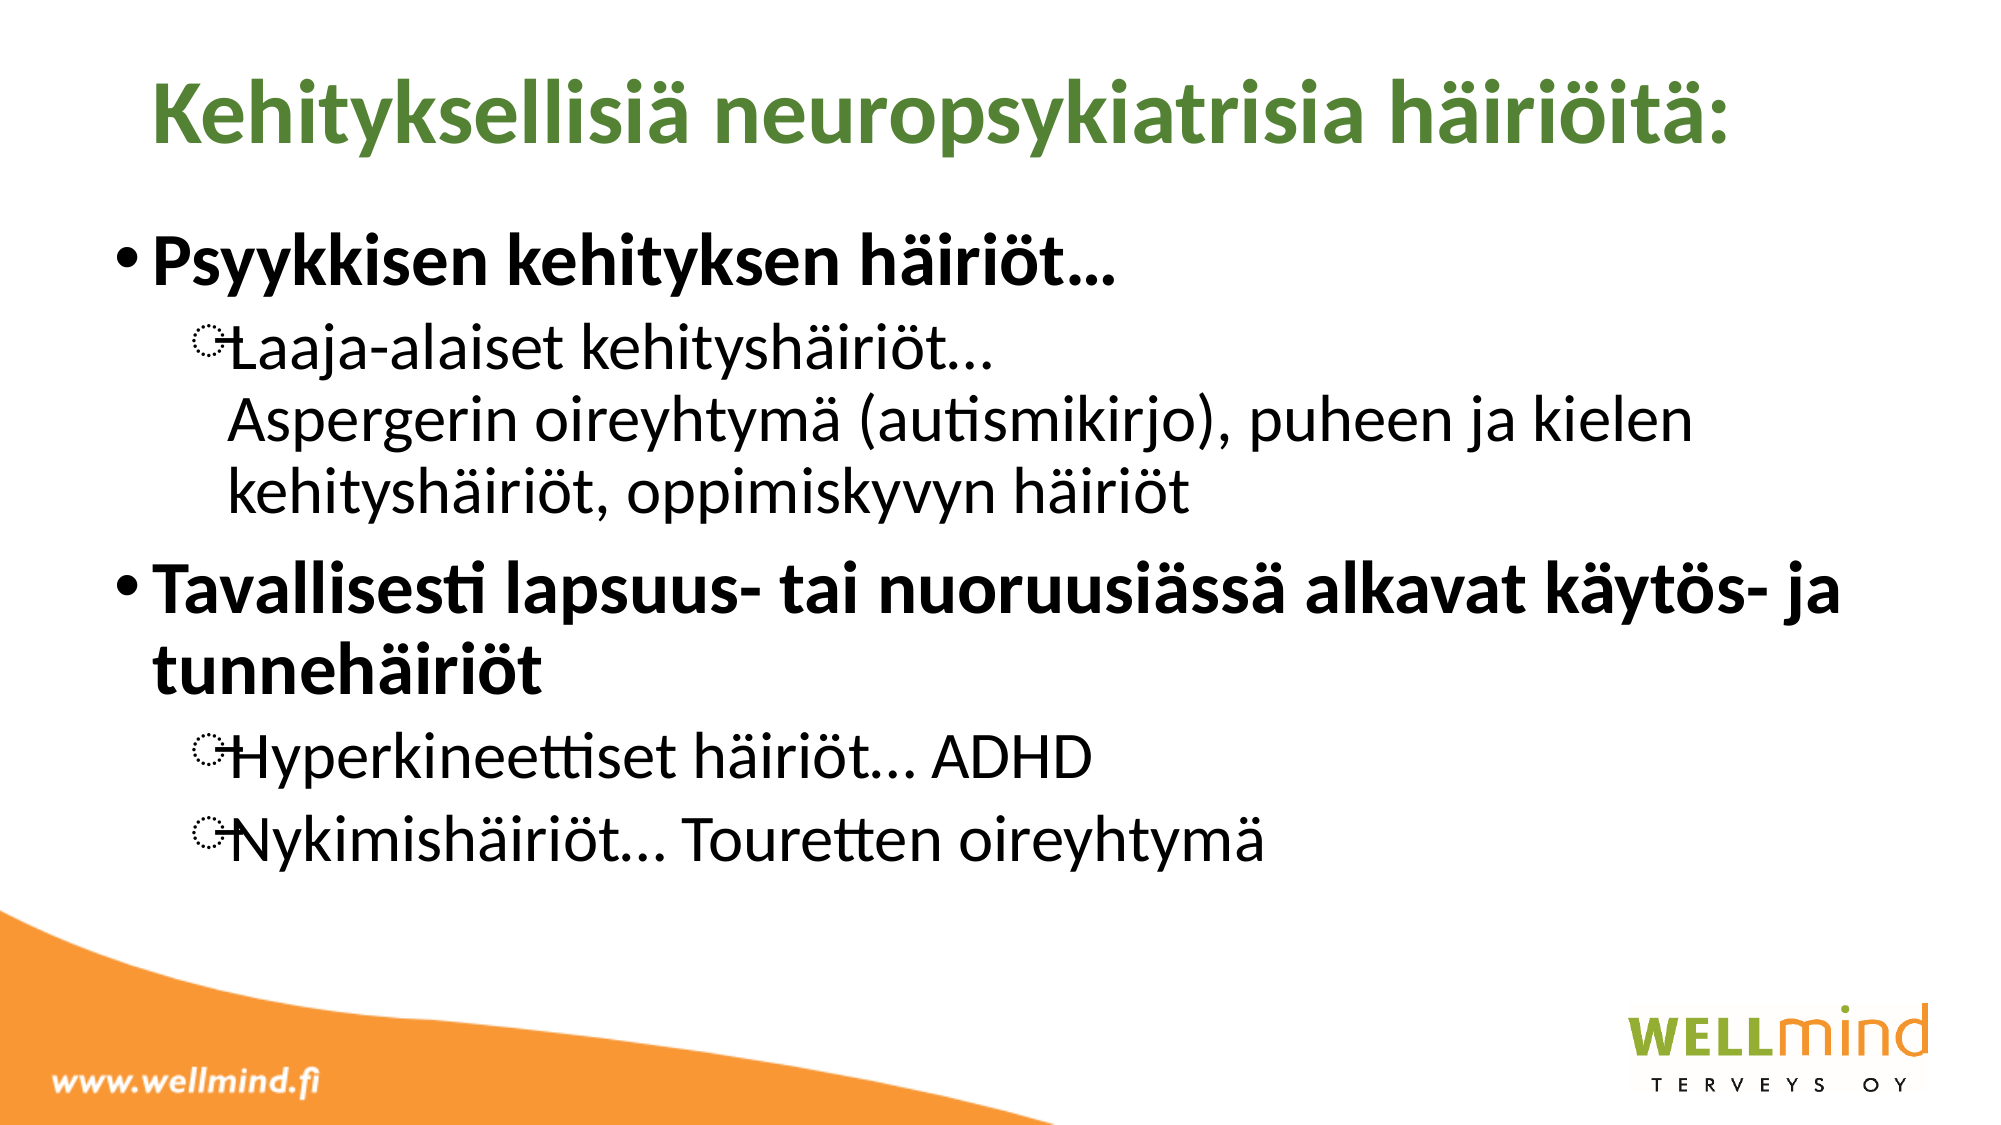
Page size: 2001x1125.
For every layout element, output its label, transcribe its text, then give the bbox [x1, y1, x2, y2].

picture [0, 867, 1088, 1125]
picture [1628, 1069, 1928, 1092]
list Psyykkisen kehityksen häiriöt… Laaja-alaiset kehityshäiriöt… Aspergerin oireyhtymä (autismikirjo), puheen ja kielen kehityshäiriöt, oppimiskyvyn häiriöt Tavallisesti lapsuus- tai nuoruusiässä alkavat käytös- ja tunnehäiriöt Hyperkineettiset häiriöt… ADHD Nykimishäiriöt… Touretten oireyhtymä [99, 213, 2000, 1069]
title Kehityksellisiä neuropsykiatrisia häiriöitä: [137, 59, 1863, 278]
